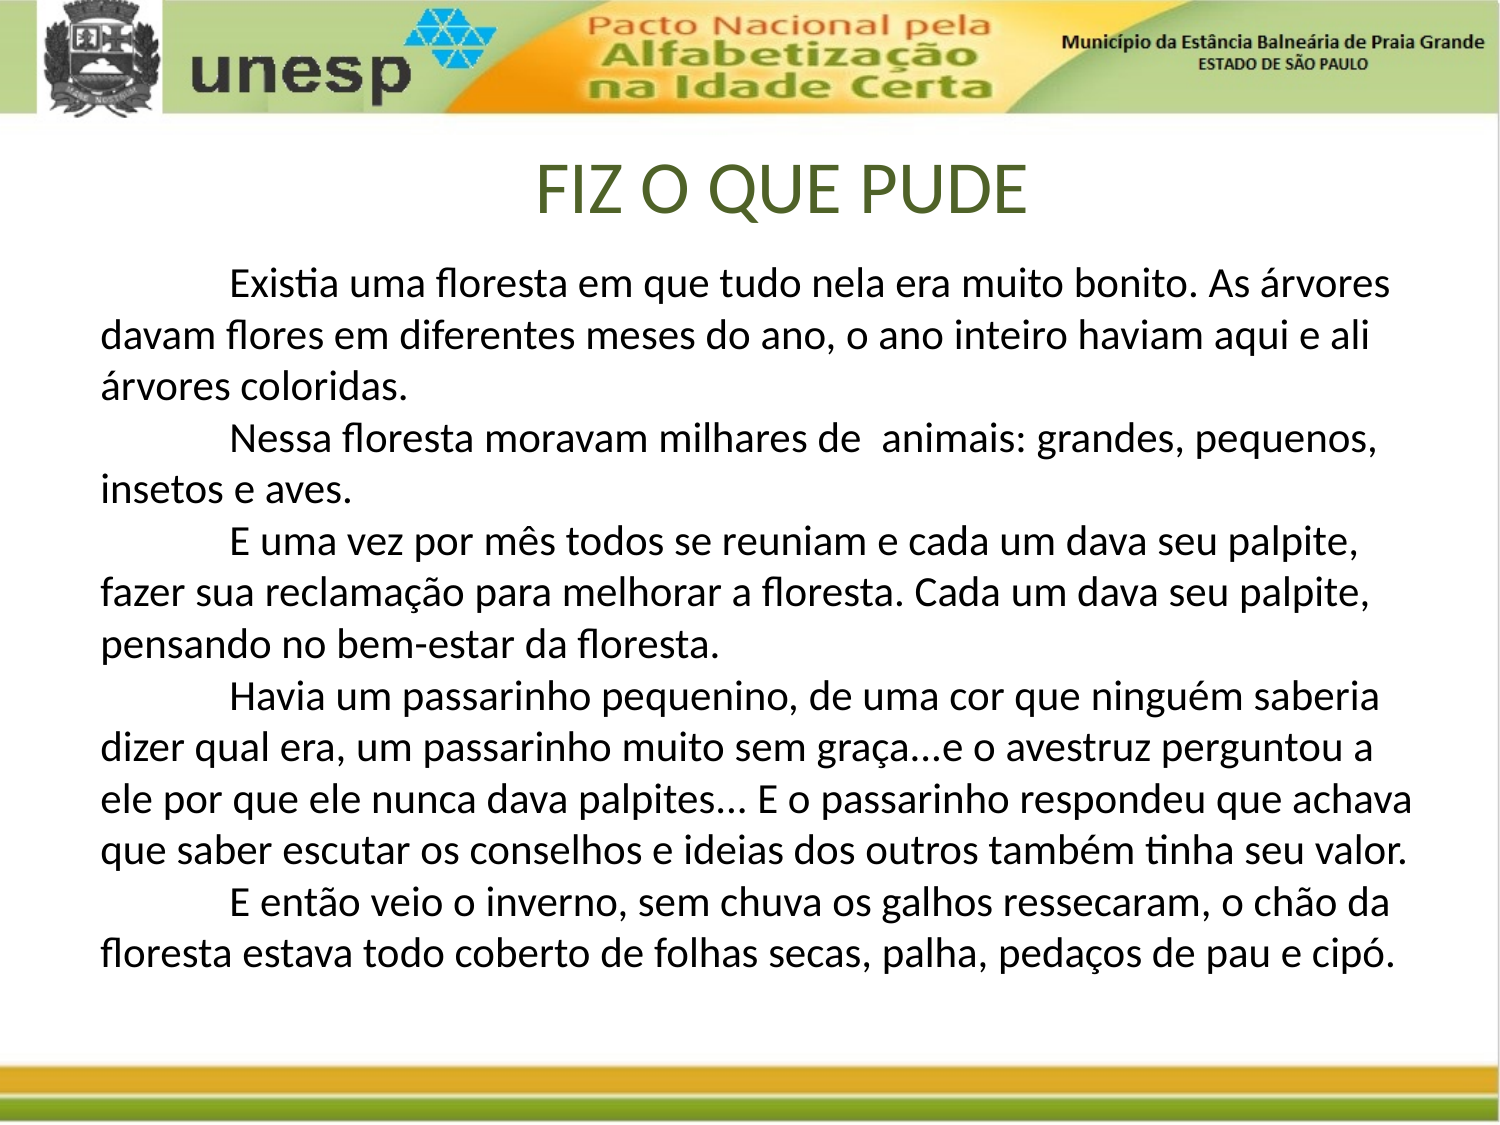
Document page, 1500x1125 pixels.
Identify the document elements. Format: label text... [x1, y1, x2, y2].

title FIZ O QUE PUDE [361, 118, 1160, 247]
picture [0, 0, 1500, 1125]
list Existia uma floresta em que tudo nela era muito bonito. As árvores davam flores em diferentes meses do ano, o ano inteiro haviam aqui e ali árvores coloridas. Nessa floresta moravam milhares de animais: grandes, pequenos, insetos e aves. E uma vez por mês todos se reuniam e cada um dava seu palpite, fazer sua reclamação para melhorar a floresta. Cada um dava seu palpite, pensando no bem-estar da floresta. Havia um passarinho pequenino, de uma cor que ninguém saberia dizer qual era, um passarinho muito sem graça...e o avestruz perguntou a ele por que ele nunca dava palpites... E o passarinho respondeu que achava que saber escutar os conselhos e ideias dos outros também tinha seu valor. E então veio o inverno, sem chuva os galhos ressecaram, o chão da floresta estava todo coberto de folhas secas, palha, pedaços de pau e cipó. [85, 247, 1436, 1118]
